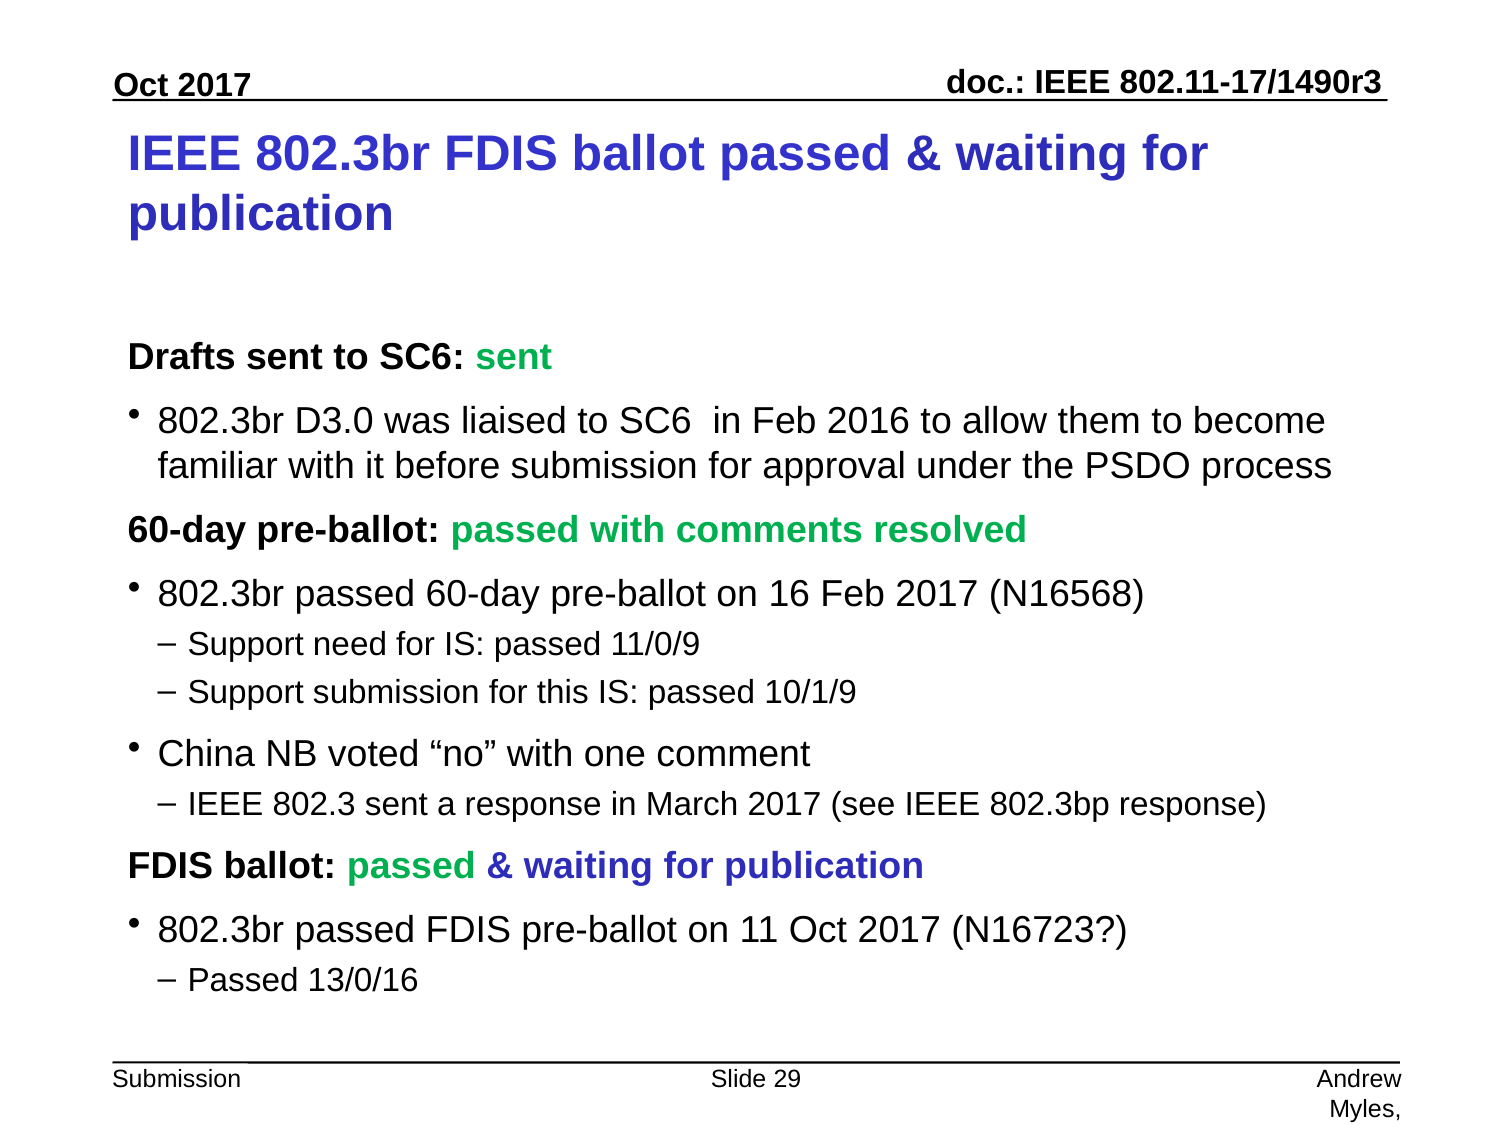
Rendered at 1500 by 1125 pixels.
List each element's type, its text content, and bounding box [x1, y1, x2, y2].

list Drafts sent to SC6: sent 802.3br D3.0 was liaised to SC6 in Feb 2016 to allow them to become familiar with it before submission for approval under the PSDO process 60-day pre-ballot: passed with comments resolved 802.3br passed 60-day pre-ballot on 16 Feb 2017 (N16568) Support need for IS: passed 11/0/9 Support submission for this IS: passed 10/1/9 China NB voted “no” with one comment IEEE 802.3 sent a response in March 2017 (see IEEE 802.3bp response) FDIS ballot: passed & waiting for publication 802.3br passed FDIS pre-ballot on 11 Oct 2017 (N16723?) Passed 13/0/16 [112, 324, 1388, 1000]
footer Andrew Myles, Cisco [1294, 1061, 1402, 1093]
slide_number Slide 29 [709, 1061, 803, 1093]
title IEEE 802.3br FDIS ballot passed & waiting for publication [112, 112, 1388, 288]
